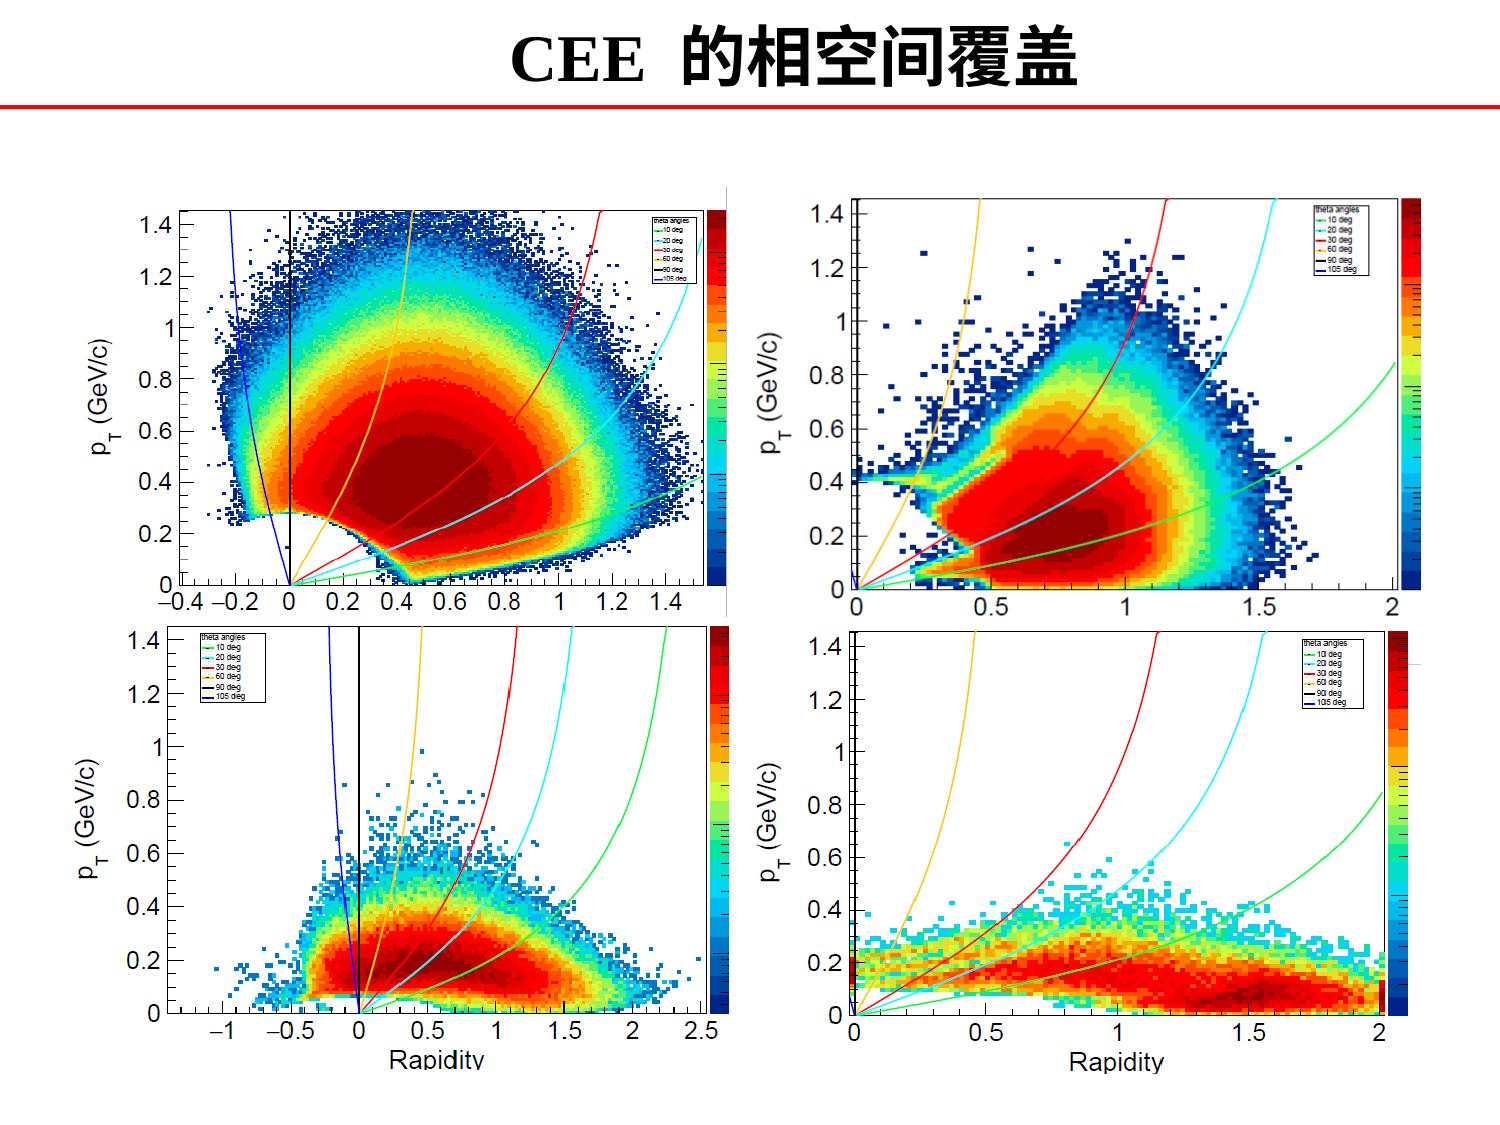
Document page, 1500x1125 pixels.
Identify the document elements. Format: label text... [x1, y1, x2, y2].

title CEE 的相空间覆盖 [146, 0, 1444, 104]
text_box [0, 104, 1500, 109]
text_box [72, 172, 1421, 1074]
